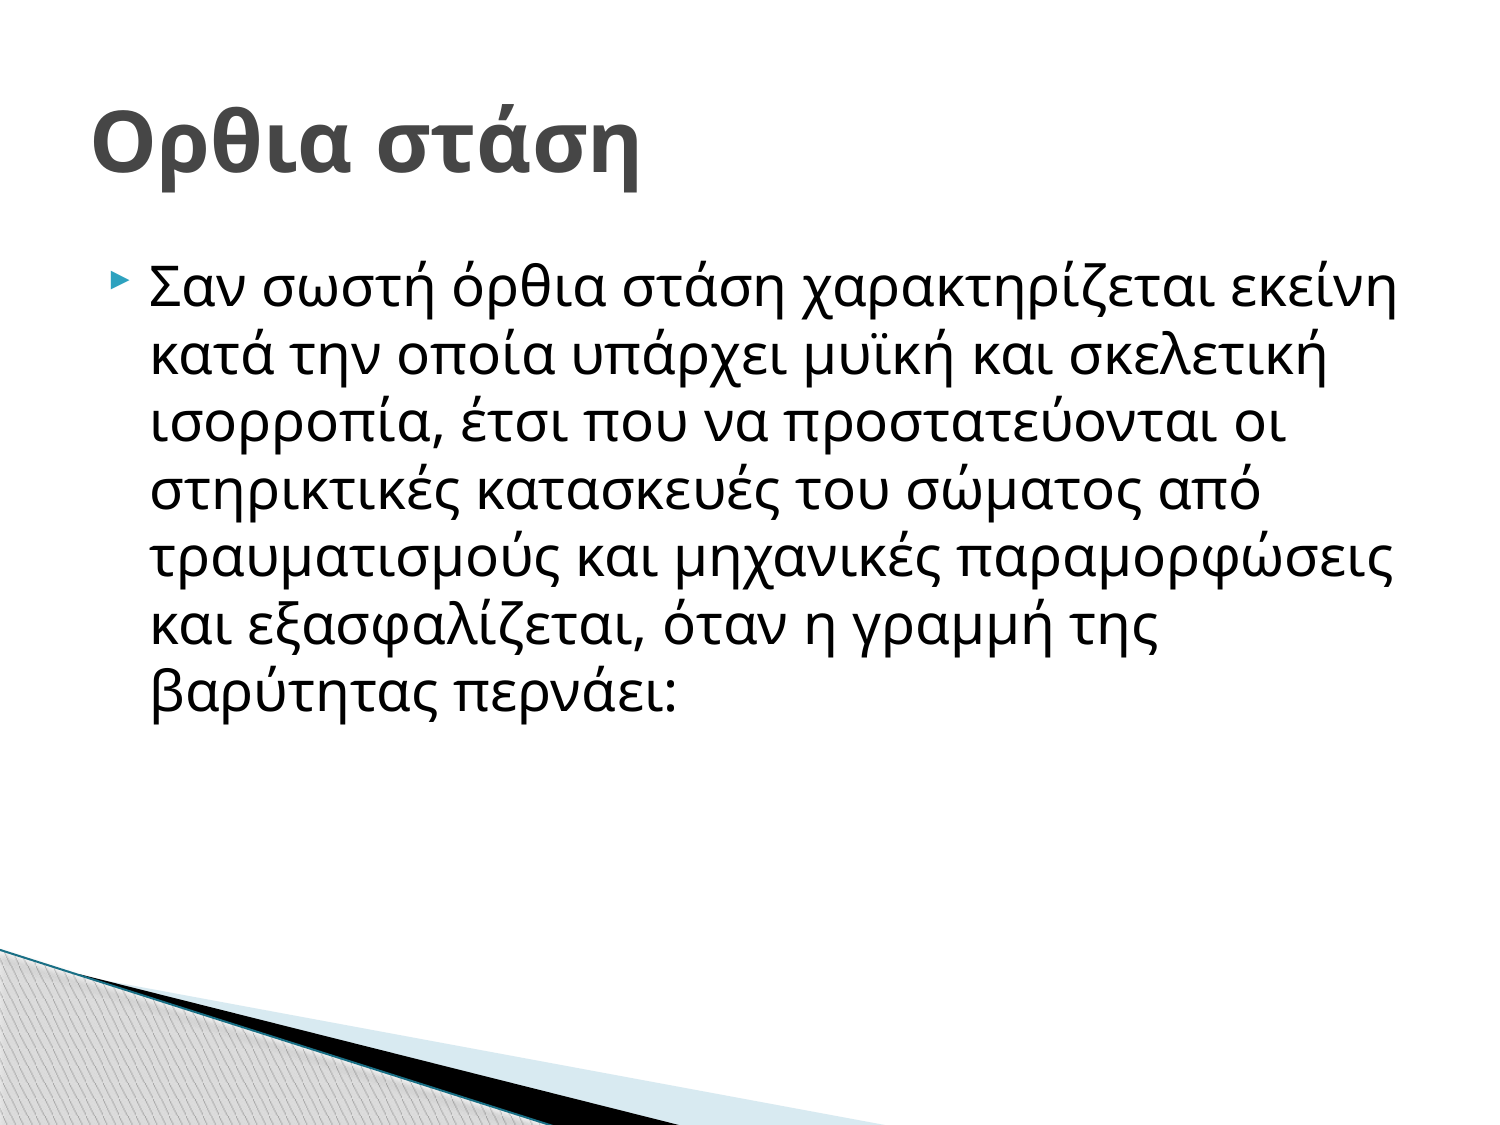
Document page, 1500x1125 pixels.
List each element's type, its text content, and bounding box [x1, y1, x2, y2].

title Ορθια στάση [75, 45, 1425, 233]
list Σαν σωστή όρθια στάση χαρακτηρίζεται εκείνη κατά την οποία υπάρχει μυϊκή και σκελετική ισορροπία, έτσι που να προστατεύονται οι στηρικτικές κατασκευές του σώματος από τραυματισμούς και μηχανικές παραμορφώσεις και εξασφαλίζεται, όταν η γραμμή της βαρύτητας περνάει: [75, 243, 1425, 986]
